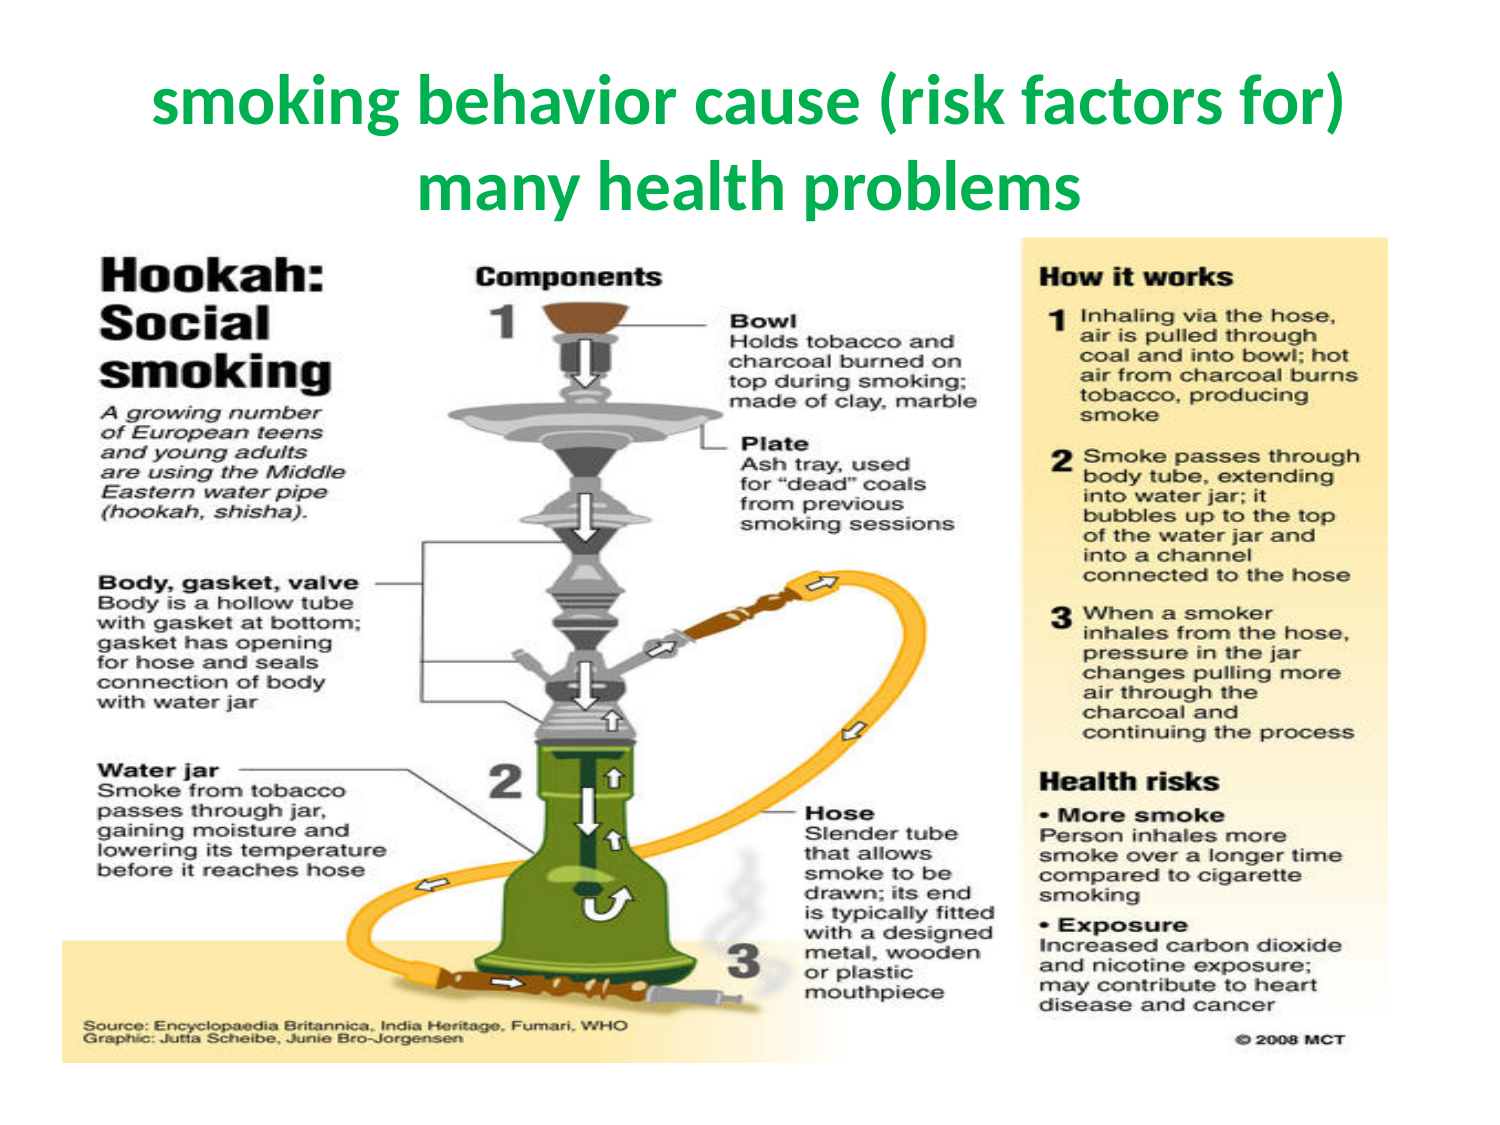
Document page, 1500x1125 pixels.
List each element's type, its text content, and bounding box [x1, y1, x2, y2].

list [62, 237, 1388, 1063]
title smoking behavior cause (risk factors for) many health problems [75, 45, 1425, 233]
